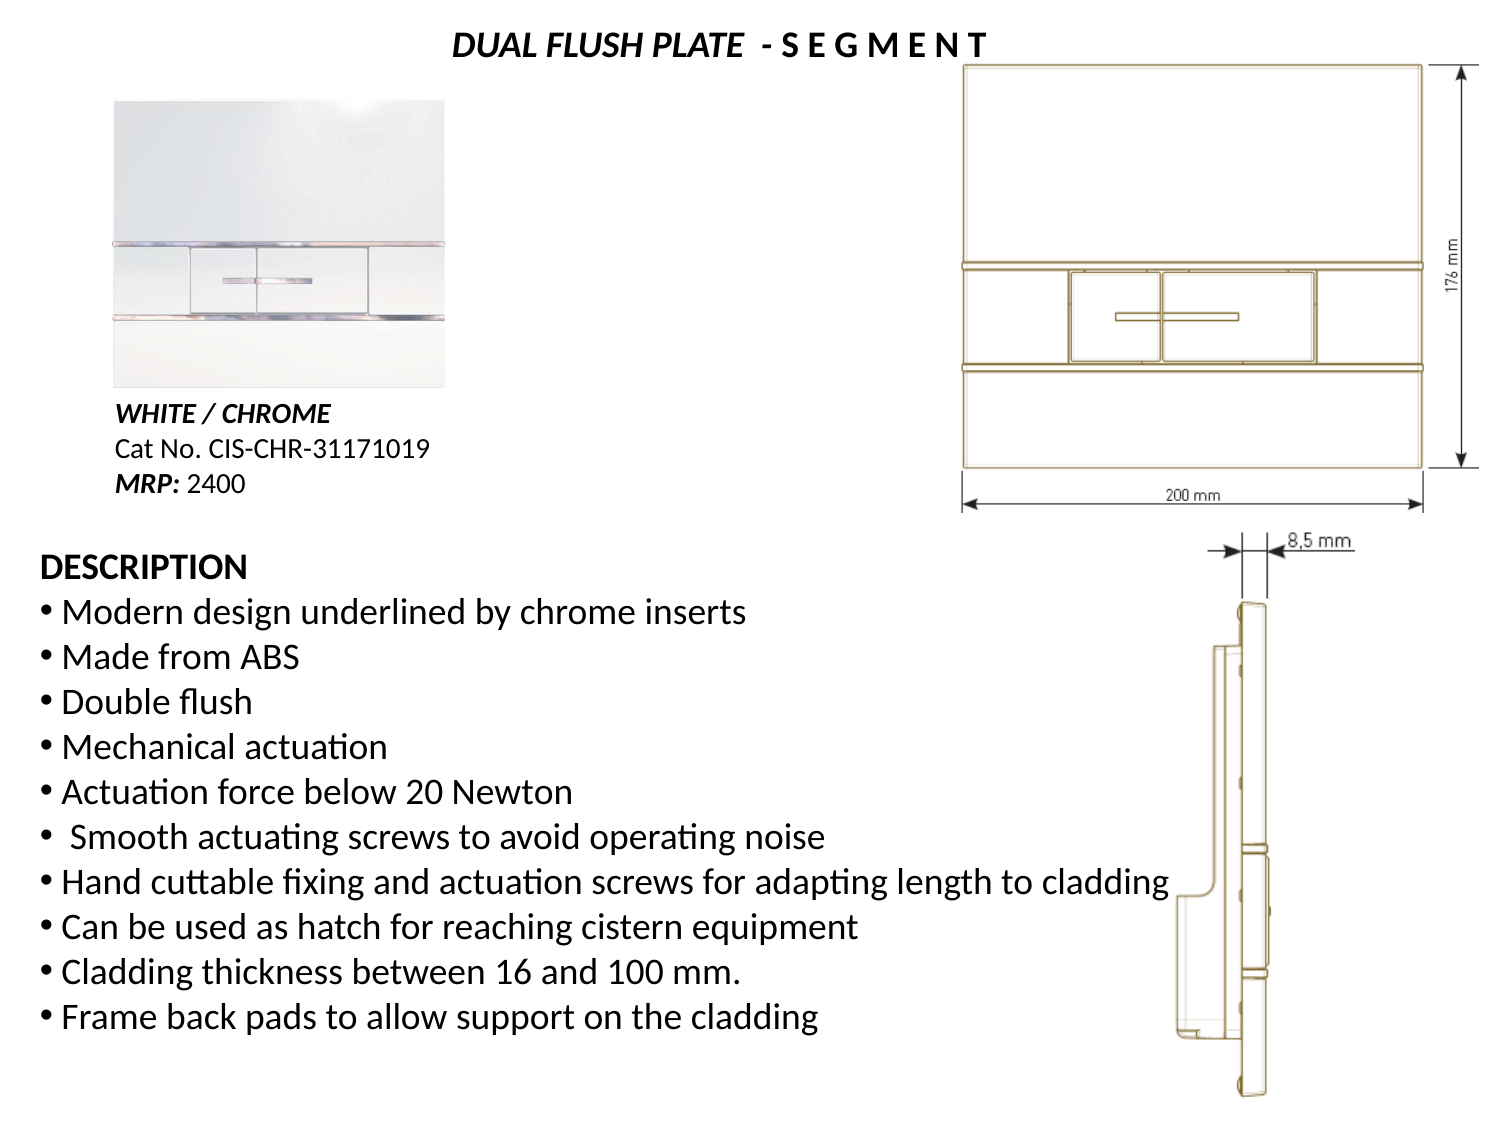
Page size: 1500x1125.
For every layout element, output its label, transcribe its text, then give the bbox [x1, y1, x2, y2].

text_box DUAL FLUSH PLATE - S E G M E N T [437, 12, 1011, 73]
picture [112, 99, 446, 388]
picture [958, 62, 1479, 513]
picture [1173, 518, 1355, 1101]
text_box DESCRIPTION Modern design underlined by chrome inserts Made from ABS Double flush Mechanical actuation Actuation force below 20 Newton Smooth actuating screws to avoid operating noise Hand cuttable fixing and actuation screws for adapting length to cladding Can be used as hatch for reaching cistern equipment Cladding thickness between 16 and 100 mm. Frame back pads to allow support on the cladding [24, 534, 1168, 1045]
text_box WHITE / CHROME Cat No. CIS-CHR-31171019 MRP: 2400 [99, 387, 465, 508]
